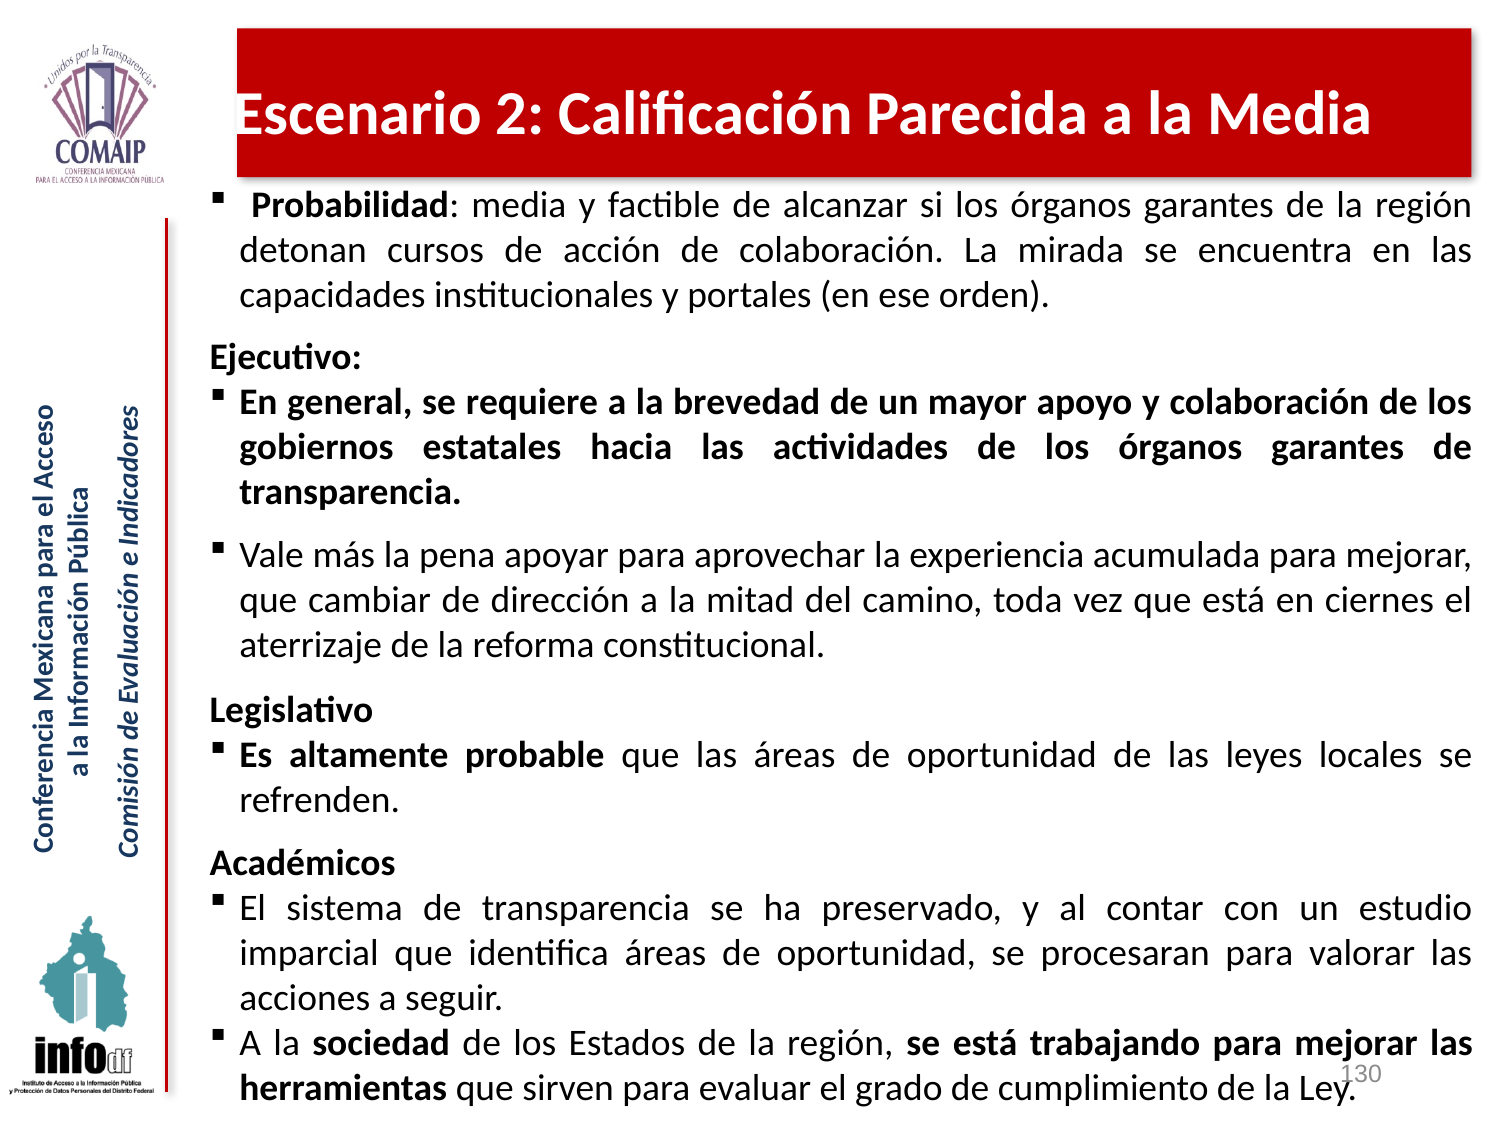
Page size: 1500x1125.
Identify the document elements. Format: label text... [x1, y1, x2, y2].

text_box Escenario 2: Calificación Parecida a la Media [218, 64, 1447, 155]
picture [1, 910, 160, 1097]
text_box Probabilidad: media y factible de alcanzar si los órganos garantes de la región detonan cursos de acción de colaboración. La mirada se encuentra en las capacidades institucionales y portales (en ese orden). Ejecutivo: En general, se requiere a la brevedad de un mayor apoyo y colaboración de los gobiernos estatales hacia las actividades de los órganos garantes de transparencia. Vale más la pena apoyar para aprovechar la experiencia acumulada para mejorar, que cambiar de dirección a la mitad del camino, toda vez que está en ciernes el aterrizaje de la reforma constitucional. Legislativo Es altamente probable que las áreas de oportunidad de las leyes locales se refrenden. Académicos El sistema de transparencia se ha preservado, y al contar con un estudio imparcial que identifica áreas de oportunidad, se procesaran para valorar las acciones a seguir. A la sociedad de los Estados de la región, se está trabajando para mejorar las herramientas que sirven para evaluar el grado de cumplimiento de la Ley. [194, 172, 1489, 1115]
picture [36, 44, 164, 183]
